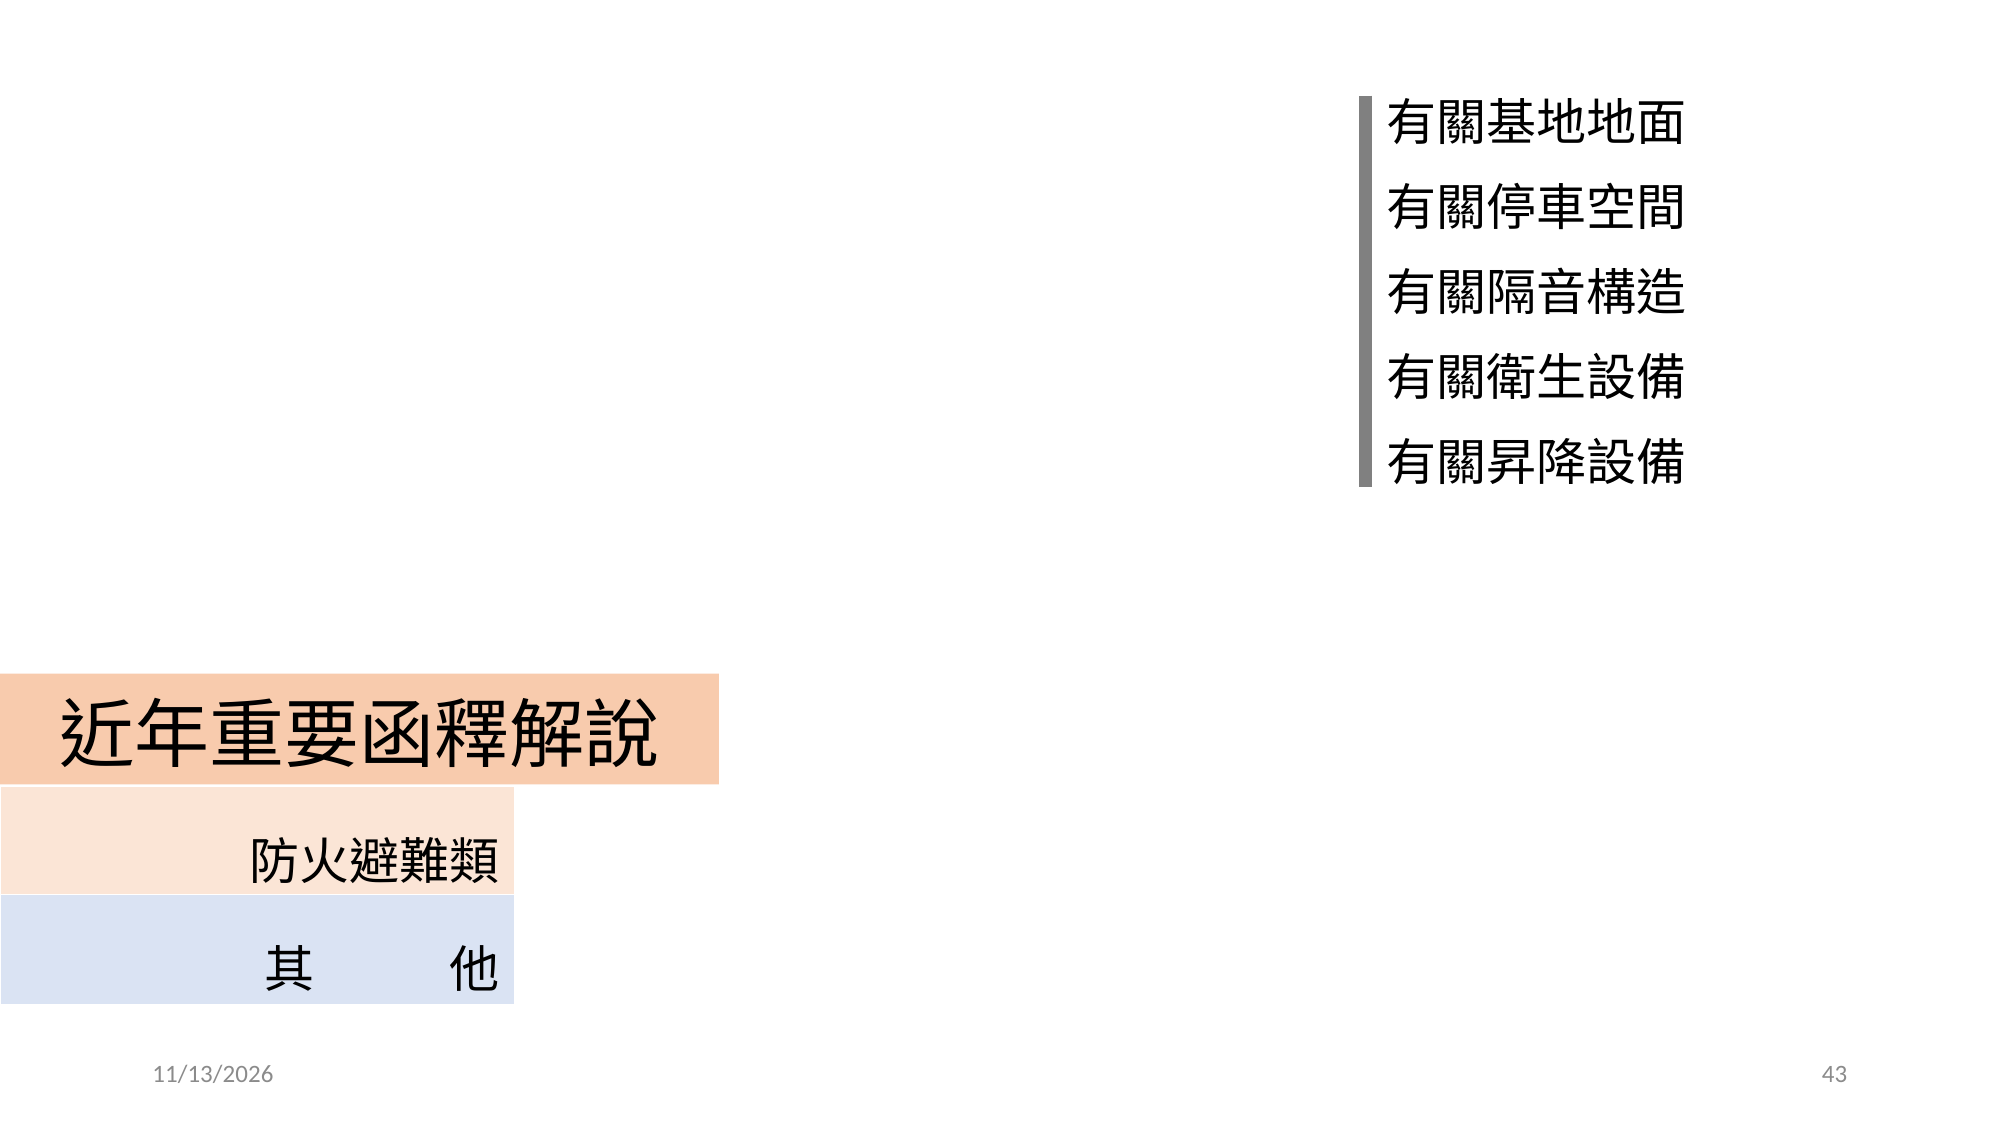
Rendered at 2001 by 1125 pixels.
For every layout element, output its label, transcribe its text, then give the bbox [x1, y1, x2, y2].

slide_number 43 [1412, 1042, 1863, 1103]
text_box 近年重要函釋解說 [0, 673, 719, 785]
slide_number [137, 1042, 588, 1103]
text_box 其 他 [0, 894, 515, 1005]
text_box 防火避難類 [0, 786, 515, 894]
text_box 有關基地地面 有關停車空間 有關隔音構造 有關衛生設備 有關昇降設備 [1371, 82, 1896, 498]
